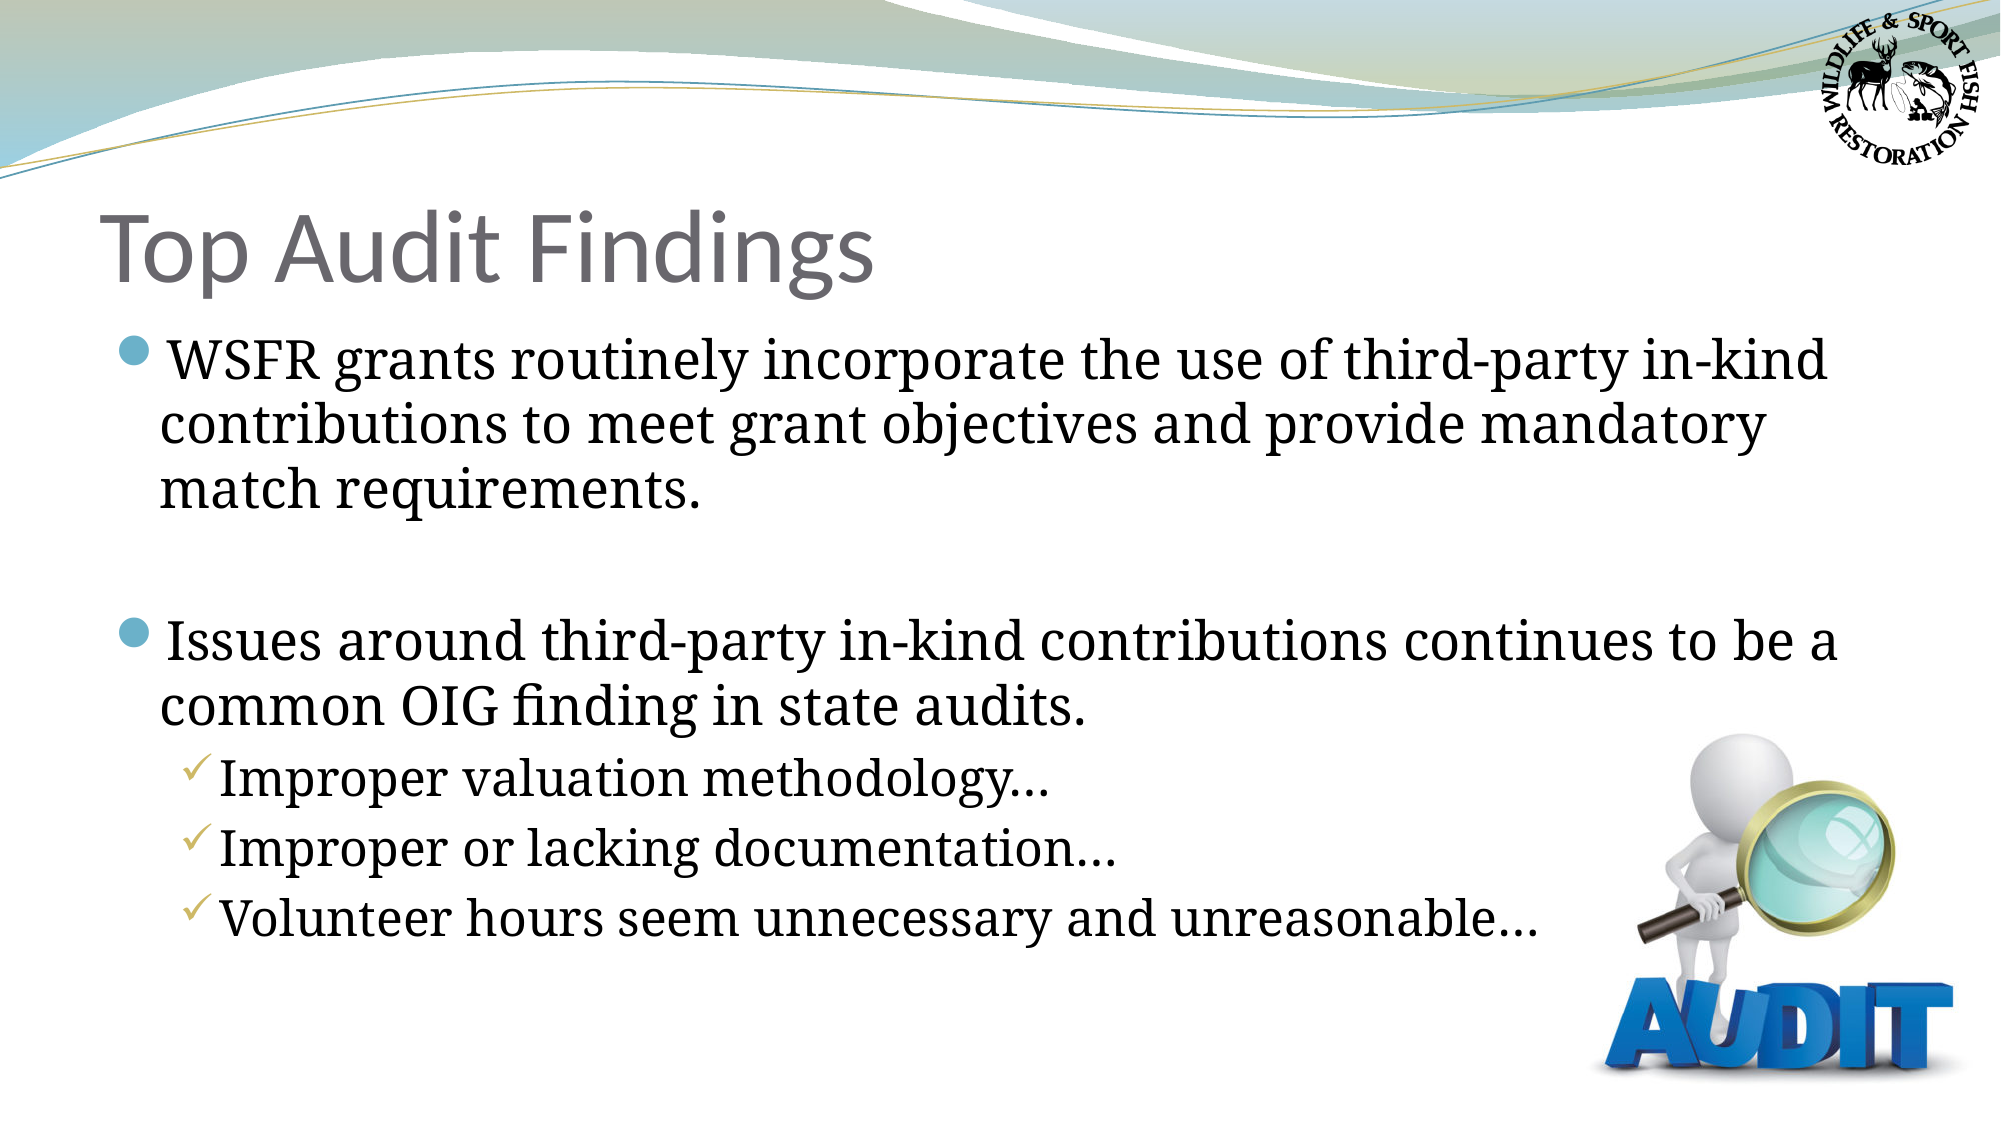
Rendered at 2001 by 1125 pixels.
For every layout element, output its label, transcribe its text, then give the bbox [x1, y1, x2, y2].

list WSFR grants routinely incorporate the use of third-party in-kind contributions to meet grant objectives and provide mandatory match requirements. Issues around third-party in-kind contributions continues to be a common OIG finding in state audits. Improper valuation methodology… Improper or lacking documentation… Volunteer hours seem unnecessary and unreasonable… [99, 317, 1900, 1038]
title Top Audit Findings [99, 115, 1900, 304]
picture [1554, 679, 2000, 1125]
picture [1821, 12, 1979, 166]
